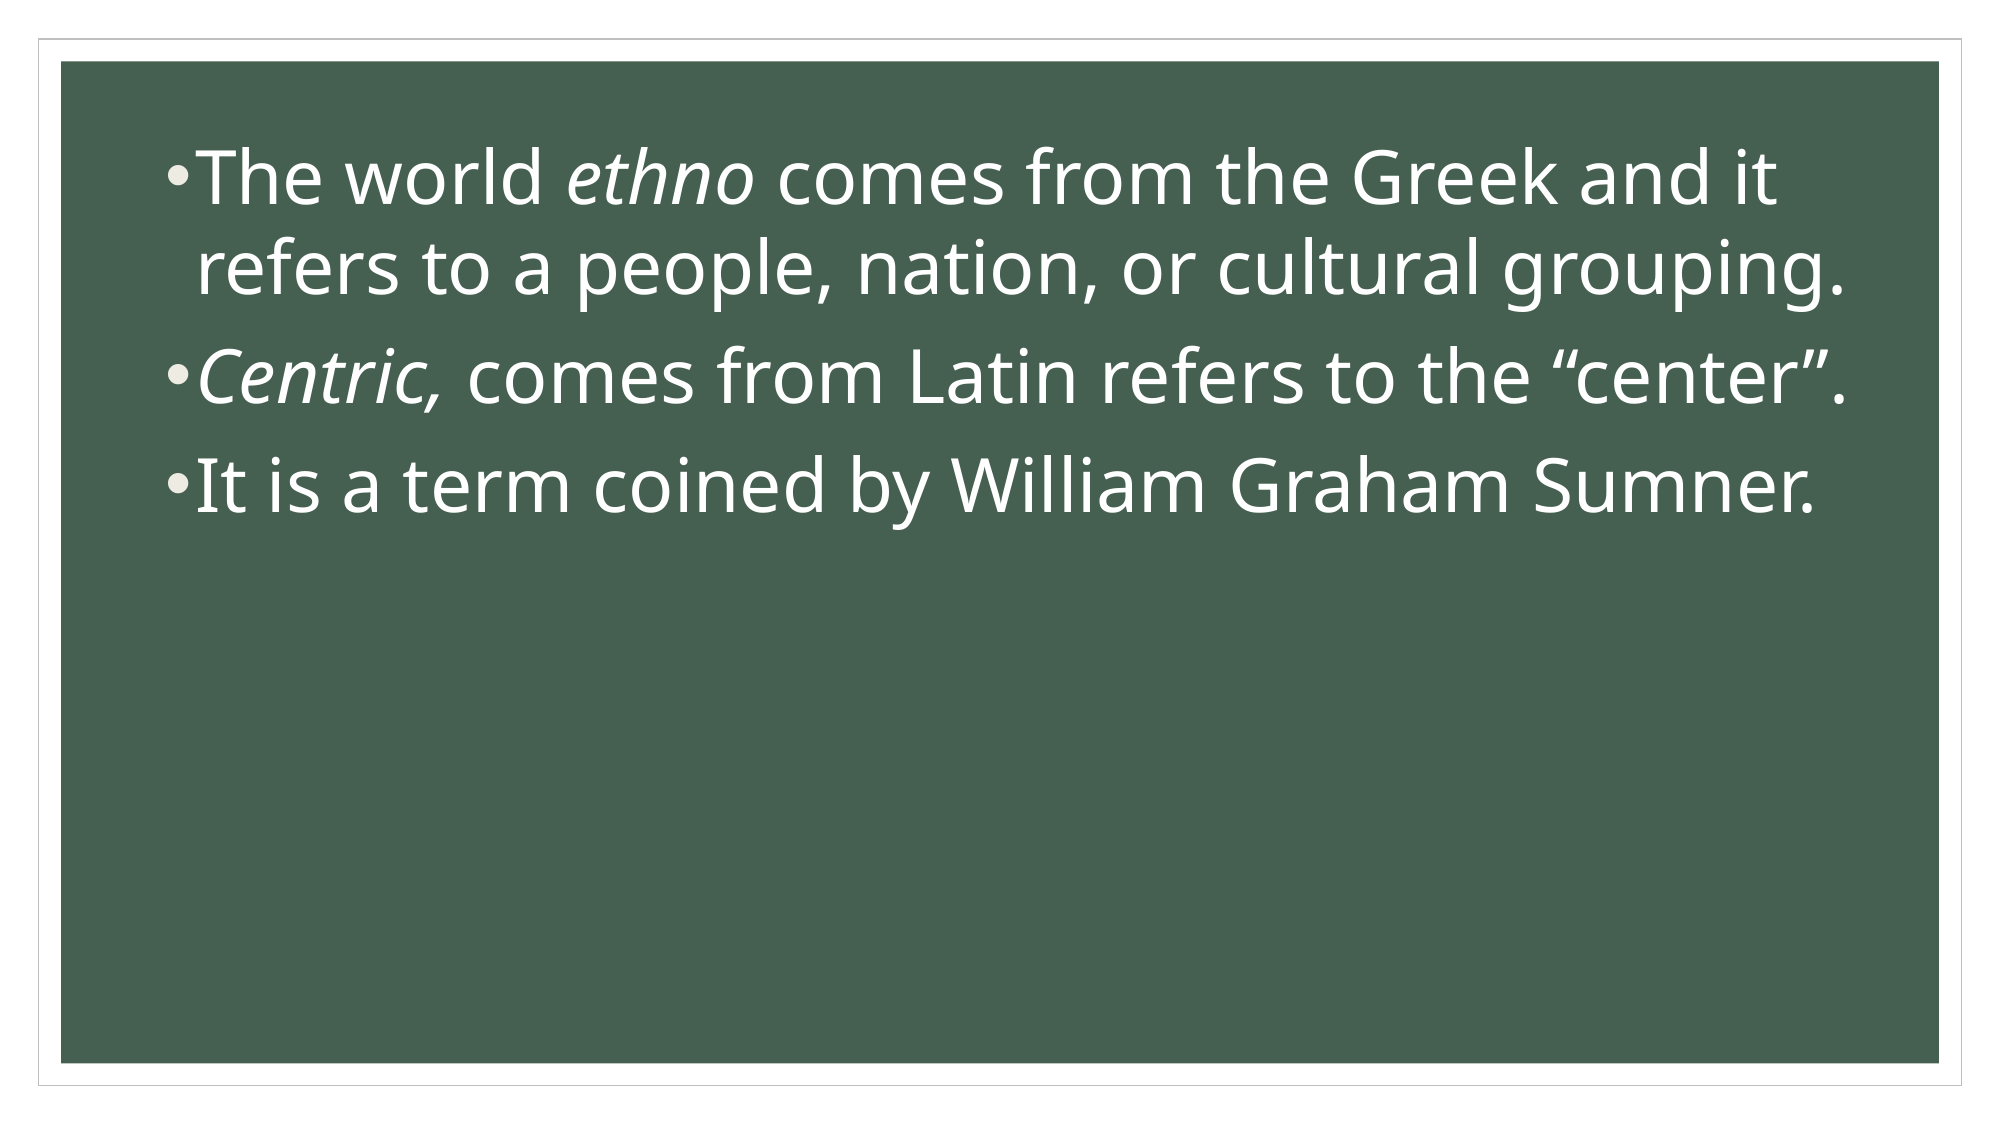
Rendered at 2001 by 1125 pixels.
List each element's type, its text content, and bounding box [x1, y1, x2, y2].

list The world ethno comes from the Greek and it refers to a people, nation, or cultural grouping. Centric, comes from Latin refers to the “center”. It is a term coined by William Graham Sumner. [150, 122, 1918, 990]
